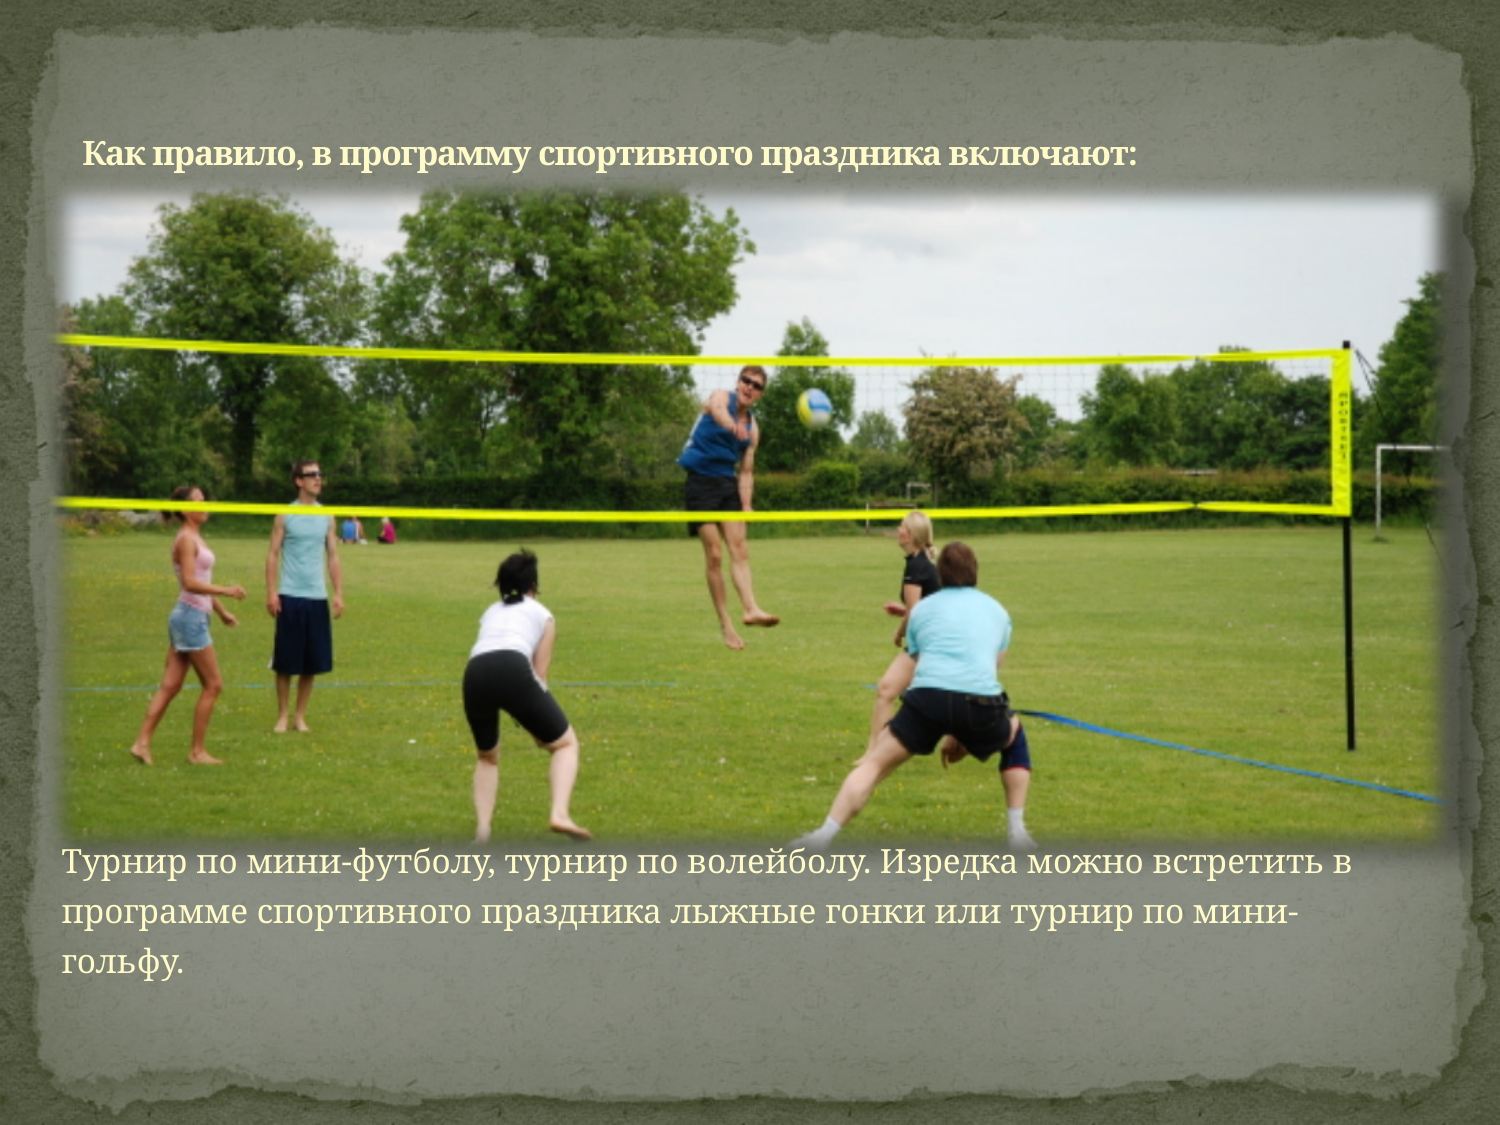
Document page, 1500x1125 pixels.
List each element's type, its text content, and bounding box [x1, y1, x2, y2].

picture [45, 176, 1457, 857]
list Турнир по мини-футболу, турнир по волейболу. Изредка можно встретить в программе спортивного праздника лыжные гонки или турнир по мини-гольфу. [46, 864, 1425, 1079]
title Как правило, в программу спортивного праздника включают: [58, 74, 1425, 166]
